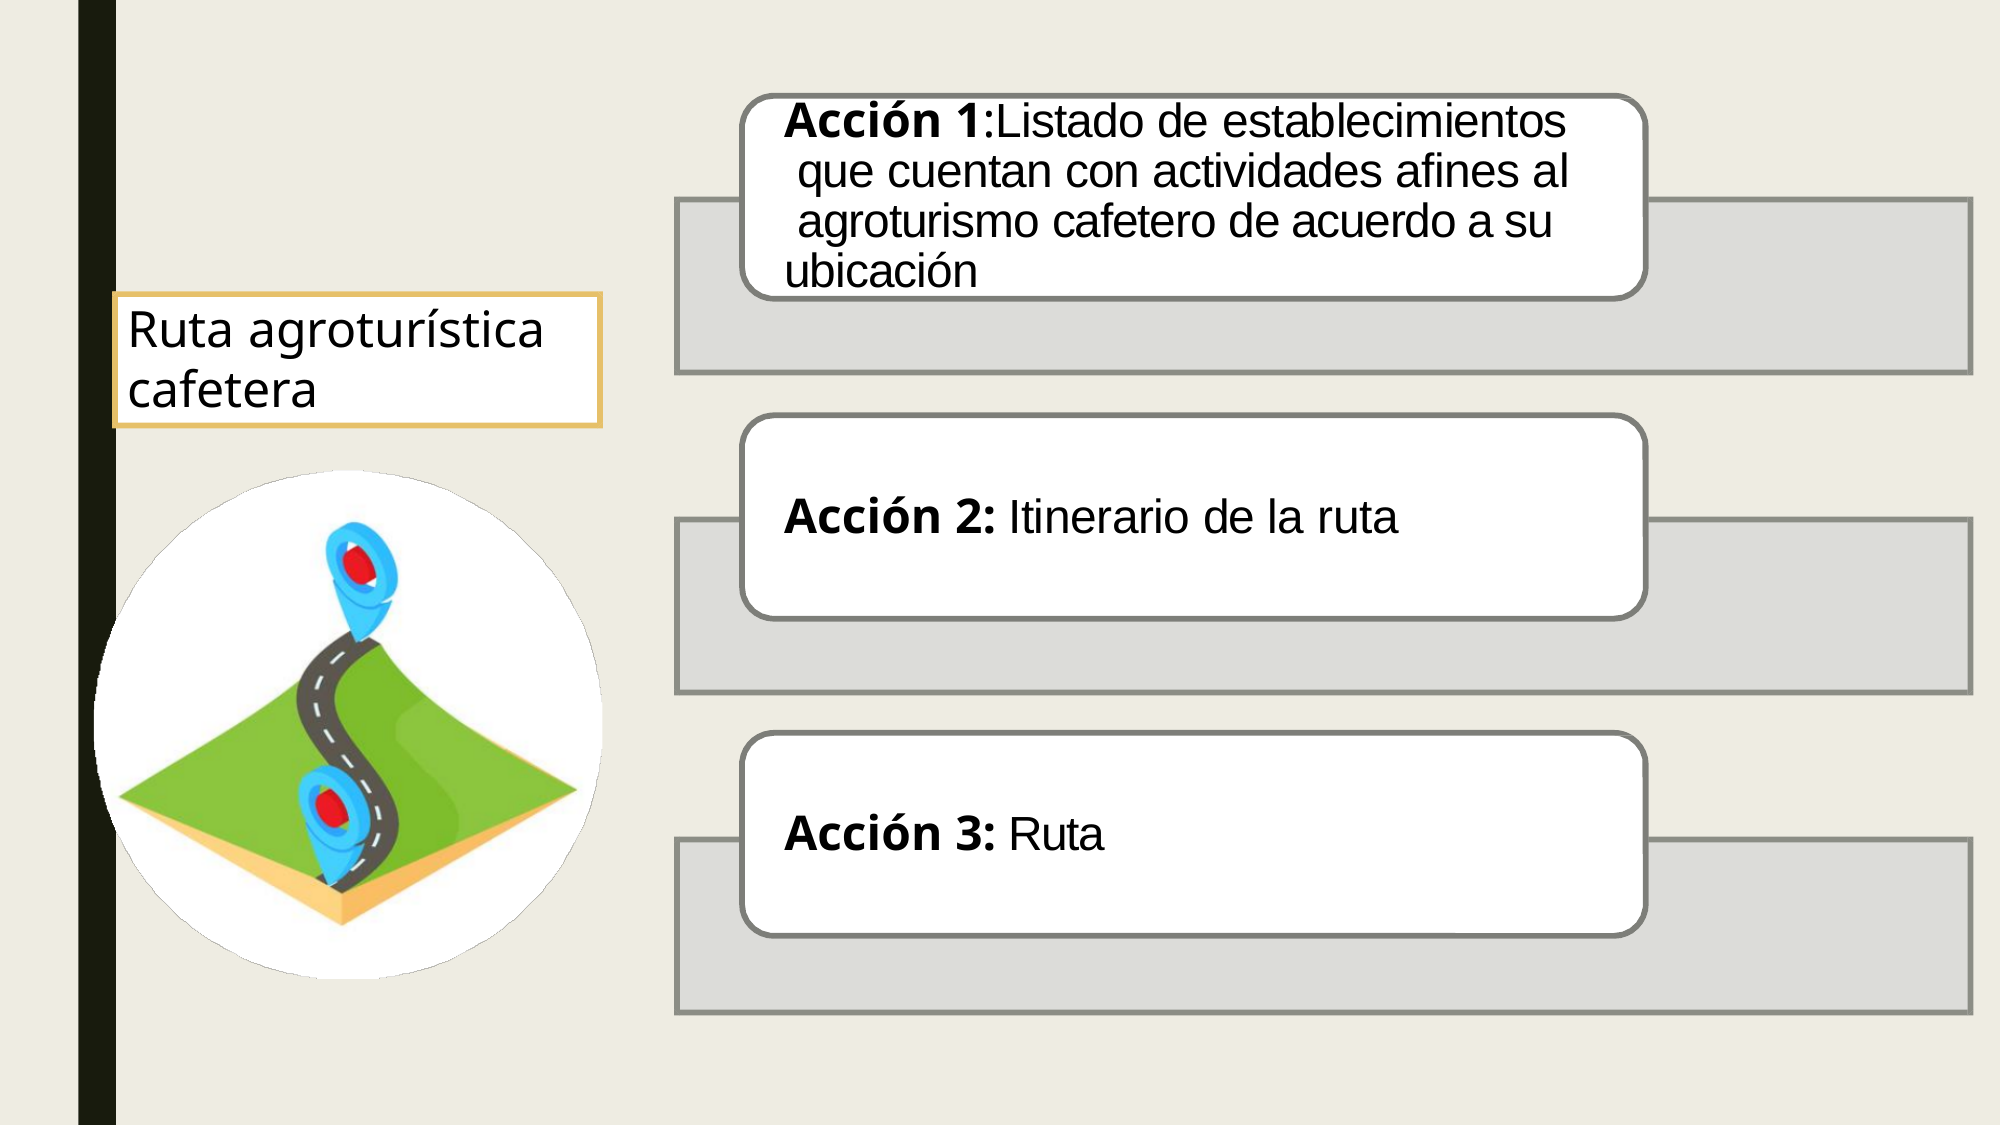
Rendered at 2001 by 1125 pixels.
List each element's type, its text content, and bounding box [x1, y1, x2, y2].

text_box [673, 412, 1974, 696]
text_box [78, 0, 604, 1125]
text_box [673, 729, 1974, 1016]
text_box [673, 92, 1974, 376]
text_box Acción 1:Listado de establecimientos que cuentan con actividades afines al agroturismo cafetero de acuerdo a su ubicación [782, 87, 1574, 91]
